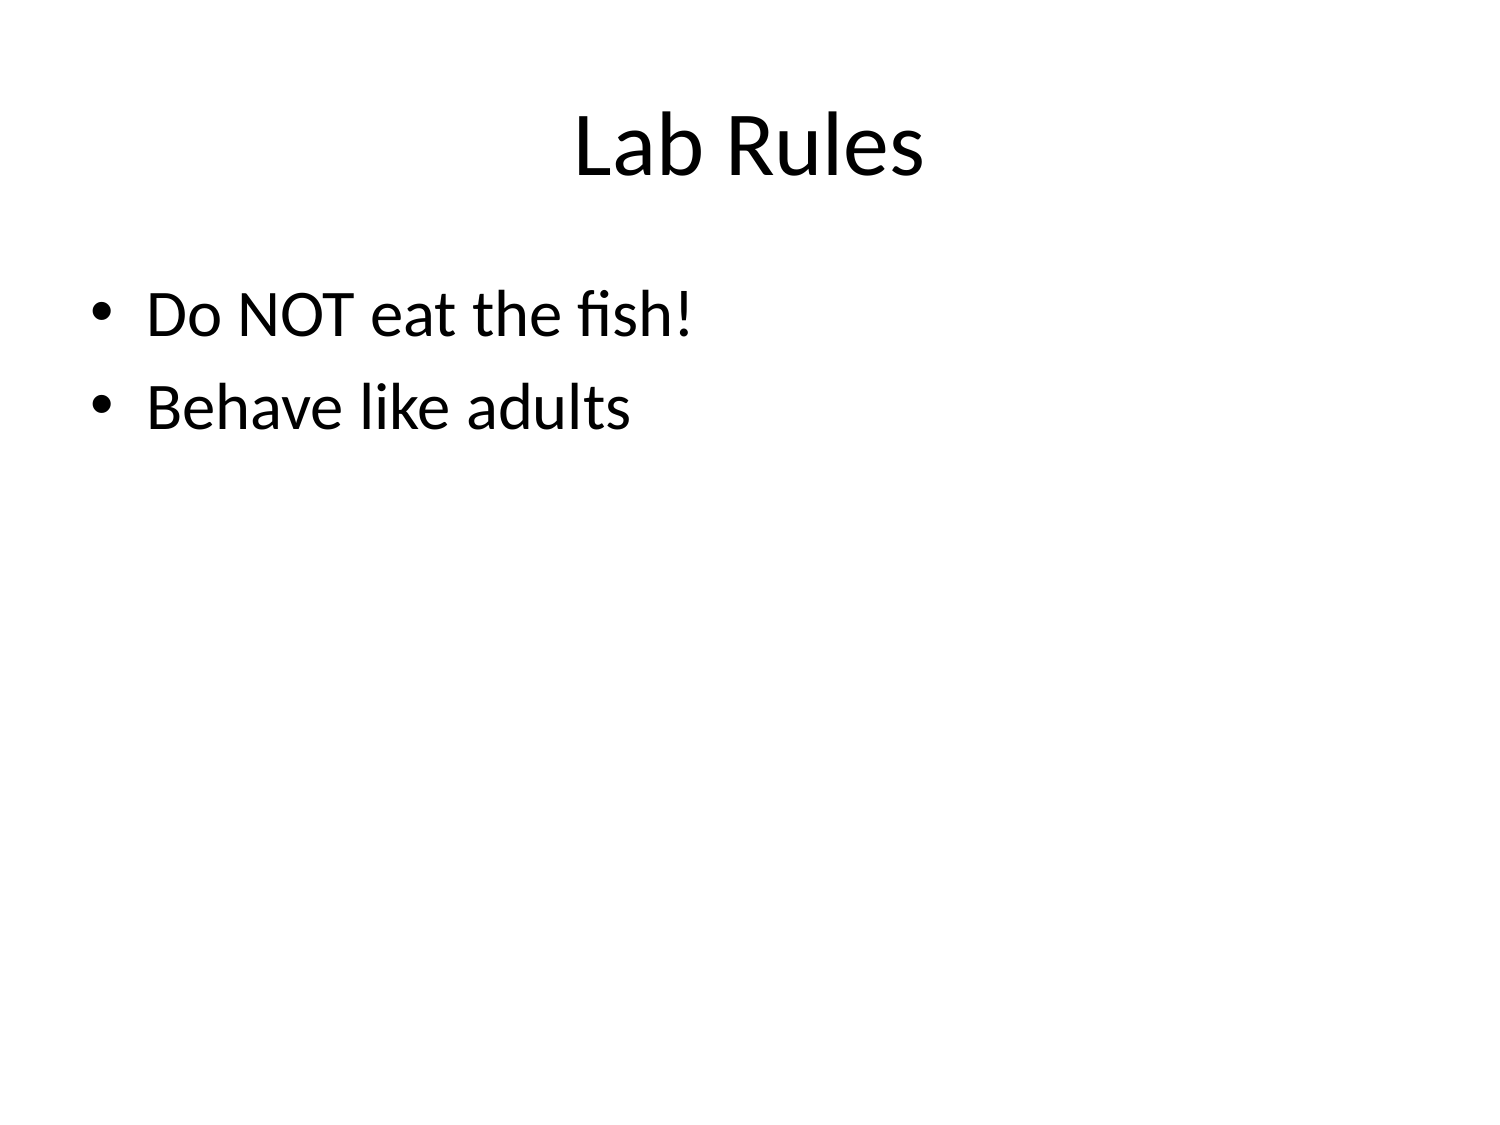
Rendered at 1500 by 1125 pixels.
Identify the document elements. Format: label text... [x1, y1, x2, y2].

list Do NOT eat the fish! Behave like adults [75, 262, 1425, 1005]
title Lab Rules [75, 45, 1425, 233]
